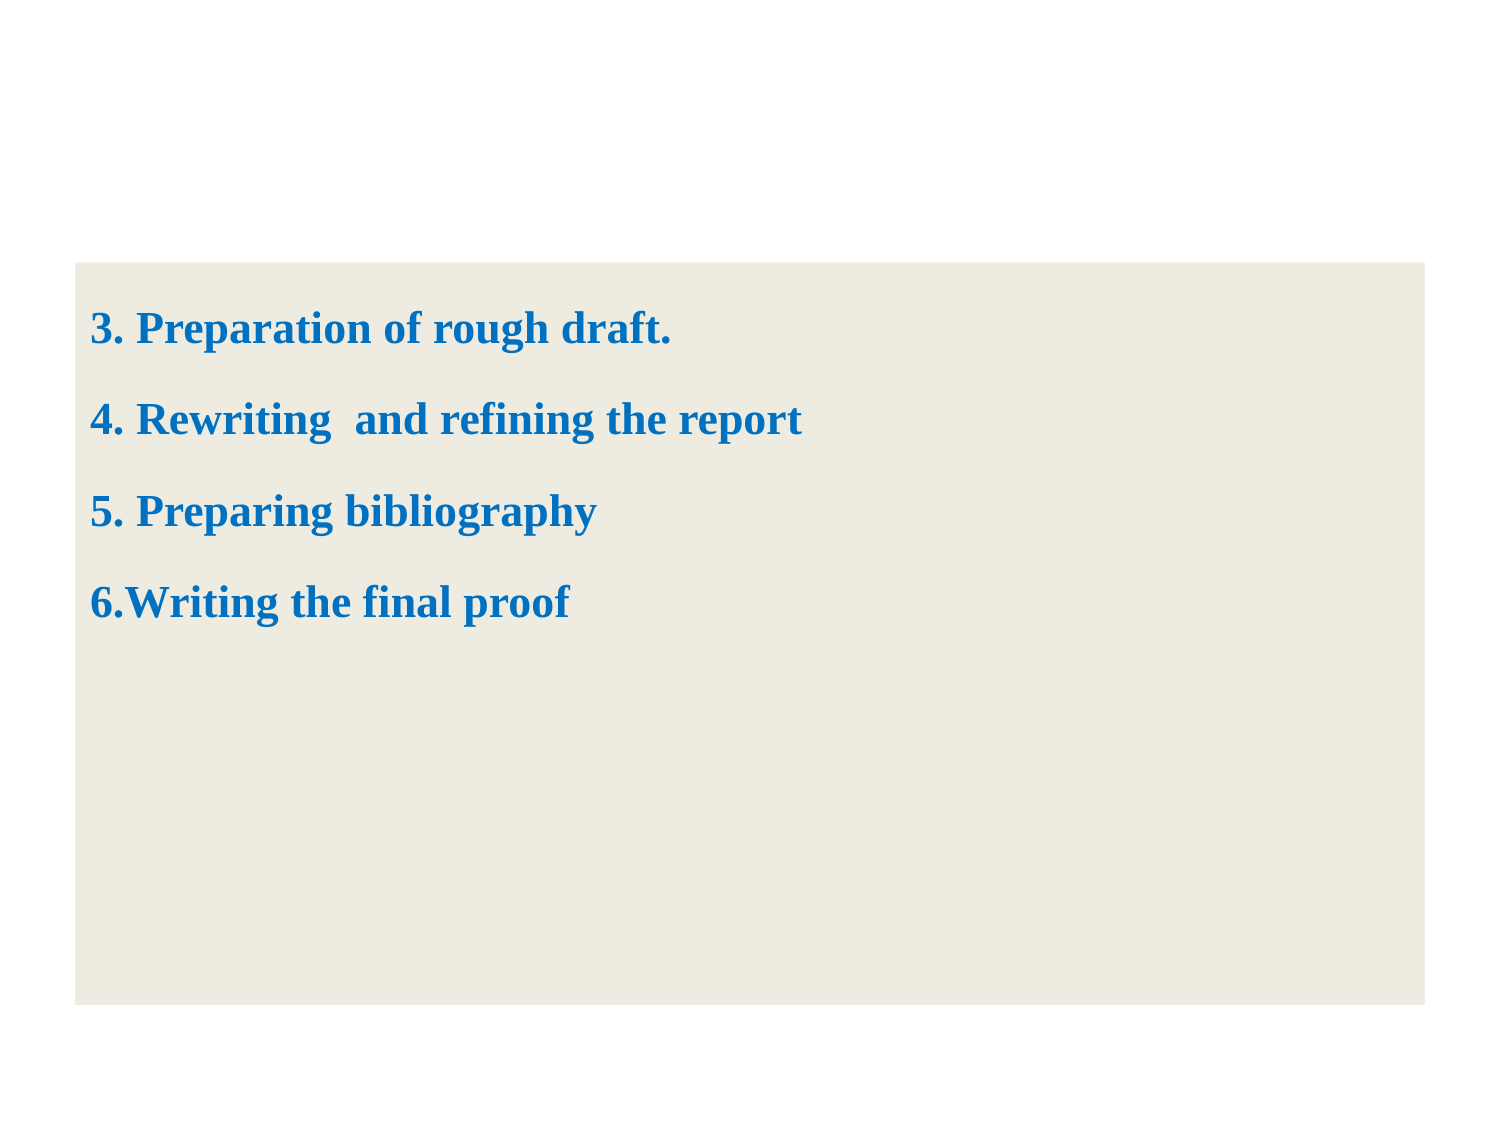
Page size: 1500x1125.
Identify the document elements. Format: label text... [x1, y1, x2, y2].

list 3. Preparation of rough draft. 4. Rewriting and refining the report 5. Preparing bibliography 6.Writing the final proof [75, 262, 1425, 1005]
